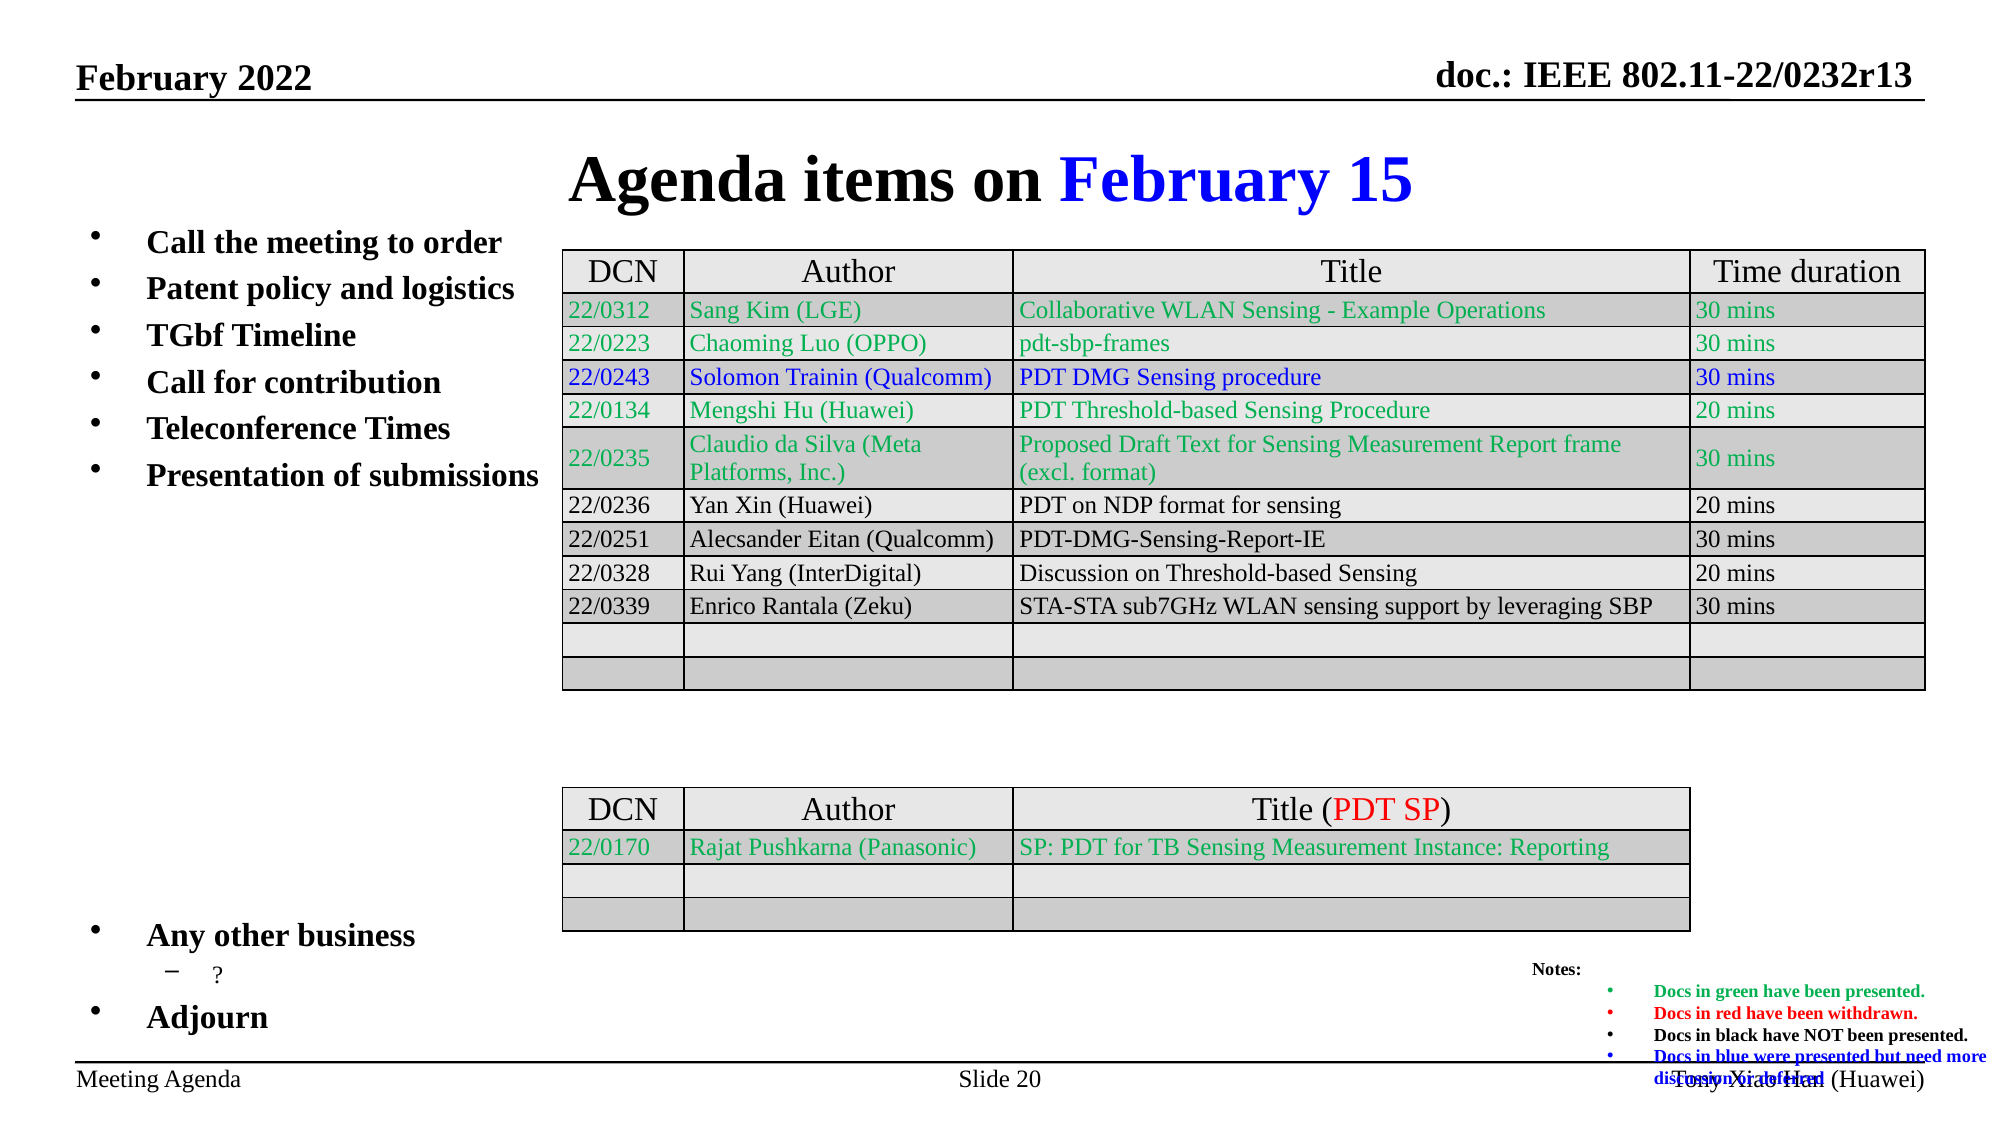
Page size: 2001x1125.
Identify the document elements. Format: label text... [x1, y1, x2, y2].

table_header DCN [563, 788, 683, 829]
table_cell [563, 865, 683, 897]
table_cell 30 mins [1691, 523, 1924, 555]
table_header Title [1014, 251, 1689, 292]
table_cell 22/0134 [563, 395, 683, 426]
table_cell 22/0251 [563, 523, 683, 555]
table_cell PDT Threshold-based Sensing Procedure [1014, 395, 1689, 426]
table_cell [563, 658, 683, 689]
table_cell Discussion on Threshold-based Sensing [1014, 557, 1689, 589]
table_cell Yan Xin (Huawei) [685, 490, 1012, 521]
table_cell [685, 658, 1012, 689]
table_cell [563, 898, 683, 930]
table_cell Collaborative WLAN Sensing - Example Operations [1014, 294, 1689, 326]
table_cell Solomon Trainin (Qualcomm) [685, 361, 1012, 393]
table_cell 20 mins [1691, 490, 1924, 521]
table_header Author [685, 788, 1012, 829]
table_cell 30 mins [1691, 428, 1924, 488]
table_cell 30 mins [1691, 590, 1924, 622]
table_cell STA-STA sub7GHz WLAN sensing support by leveraging SBP [1014, 590, 1689, 622]
table_header Time duration [1691, 251, 1924, 292]
table_cell 22/0339 [563, 590, 683, 622]
table_cell Proposed Draft Text for Sensing Measurement Report frame (excl. format) [1014, 428, 1689, 488]
table_cell 22/0170 [563, 831, 683, 863]
table_cell [1691, 624, 1924, 656]
table_cell 30 mins [1691, 361, 1924, 393]
table_cell [1014, 865, 1689, 897]
table_header Author [685, 251, 1012, 292]
table_cell [1014, 624, 1689, 656]
table_cell Mengshi Hu (Huawei) [685, 395, 1012, 426]
table_cell pdt-sbp-frames [1014, 327, 1689, 359]
table_cell 30 mins [1691, 327, 1924, 359]
table_header Title (PDT SP) [1014, 788, 1689, 829]
table_cell Claudio da Silva (Meta Platforms, Inc.) [685, 428, 1012, 488]
table_cell 20 mins [1691, 395, 1924, 426]
table_cell 22/0223 [563, 327, 683, 359]
table_cell 22/0236 [563, 490, 683, 521]
table_cell SP: PDT for TB Sensing Measurement Instance: Reporting [1014, 831, 1689, 863]
text_box Call the meeting to order Patent policy and logistics TGbf Timeline Call for contribution Teleconference Times Presentation of submissions Any other business ? Adjourn [75, 212, 1925, 1058]
text_box Agenda items on February 15 [362, 87, 1638, 212]
table_header DCN [563, 251, 683, 292]
table_cell 22/0328 [563, 557, 683, 589]
table_cell PDT-DMG-Sensing-Report-IE [1014, 523, 1689, 555]
table_cell [1014, 658, 1689, 689]
table_cell [685, 865, 1012, 897]
table_cell 30 mins [1691, 294, 1924, 326]
table_cell Enrico Rantala (Zeku) [685, 590, 1012, 622]
table_cell Alecsander Eitan (Qualcomm) [685, 523, 1012, 555]
table_cell 20 mins [1691, 557, 1924, 589]
table_cell 22/0235 [563, 428, 683, 488]
table_cell [1691, 658, 1924, 689]
table_cell Sang Kim (LGE) [685, 294, 1012, 326]
table_cell PDT DMG Sensing procedure [1014, 361, 1689, 393]
text_box Notes: Docs in green have been presented. Docs in red have been withdrawn. Docs in black have NOT been presented. Docs in blue were presented but need more discussion or deferred [1517, 949, 2000, 1100]
table_cell [1014, 898, 1689, 930]
table_cell 22/0243 [563, 361, 683, 393]
table_cell [563, 624, 683, 656]
table_cell PDT on NDP format for sensing [1014, 490, 1689, 521]
table_cell [685, 624, 1012, 656]
table_cell Rui Yang (InterDigital) [685, 557, 1012, 589]
table_cell Chaoming Luo (OPPO) [685, 327, 1012, 359]
table_cell Rajat Pushkarna (Panasonic) [685, 831, 1012, 863]
table_cell [685, 898, 1012, 930]
table_cell 22/0312 [563, 294, 683, 326]
